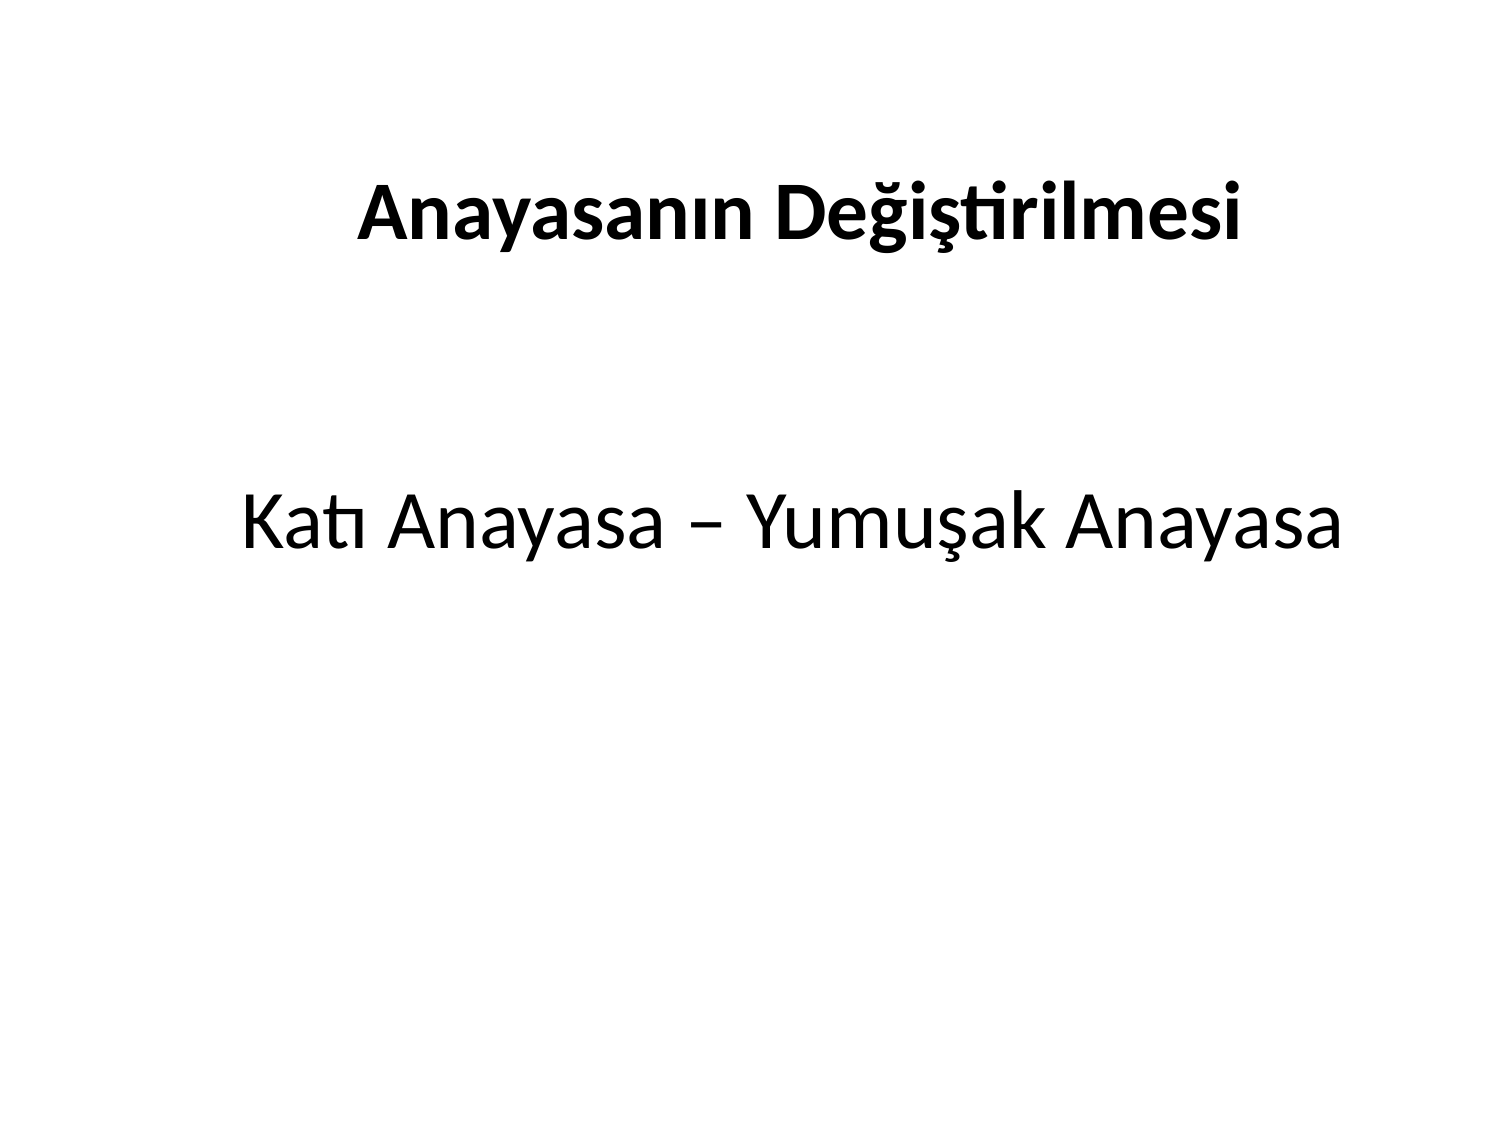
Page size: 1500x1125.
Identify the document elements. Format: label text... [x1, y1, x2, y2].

text_box Anayasanın Değiştirilmesi [342, 149, 1259, 264]
text_box Katı Anayasa ‒ Yumuşak Anayasa [159, 458, 1447, 573]
